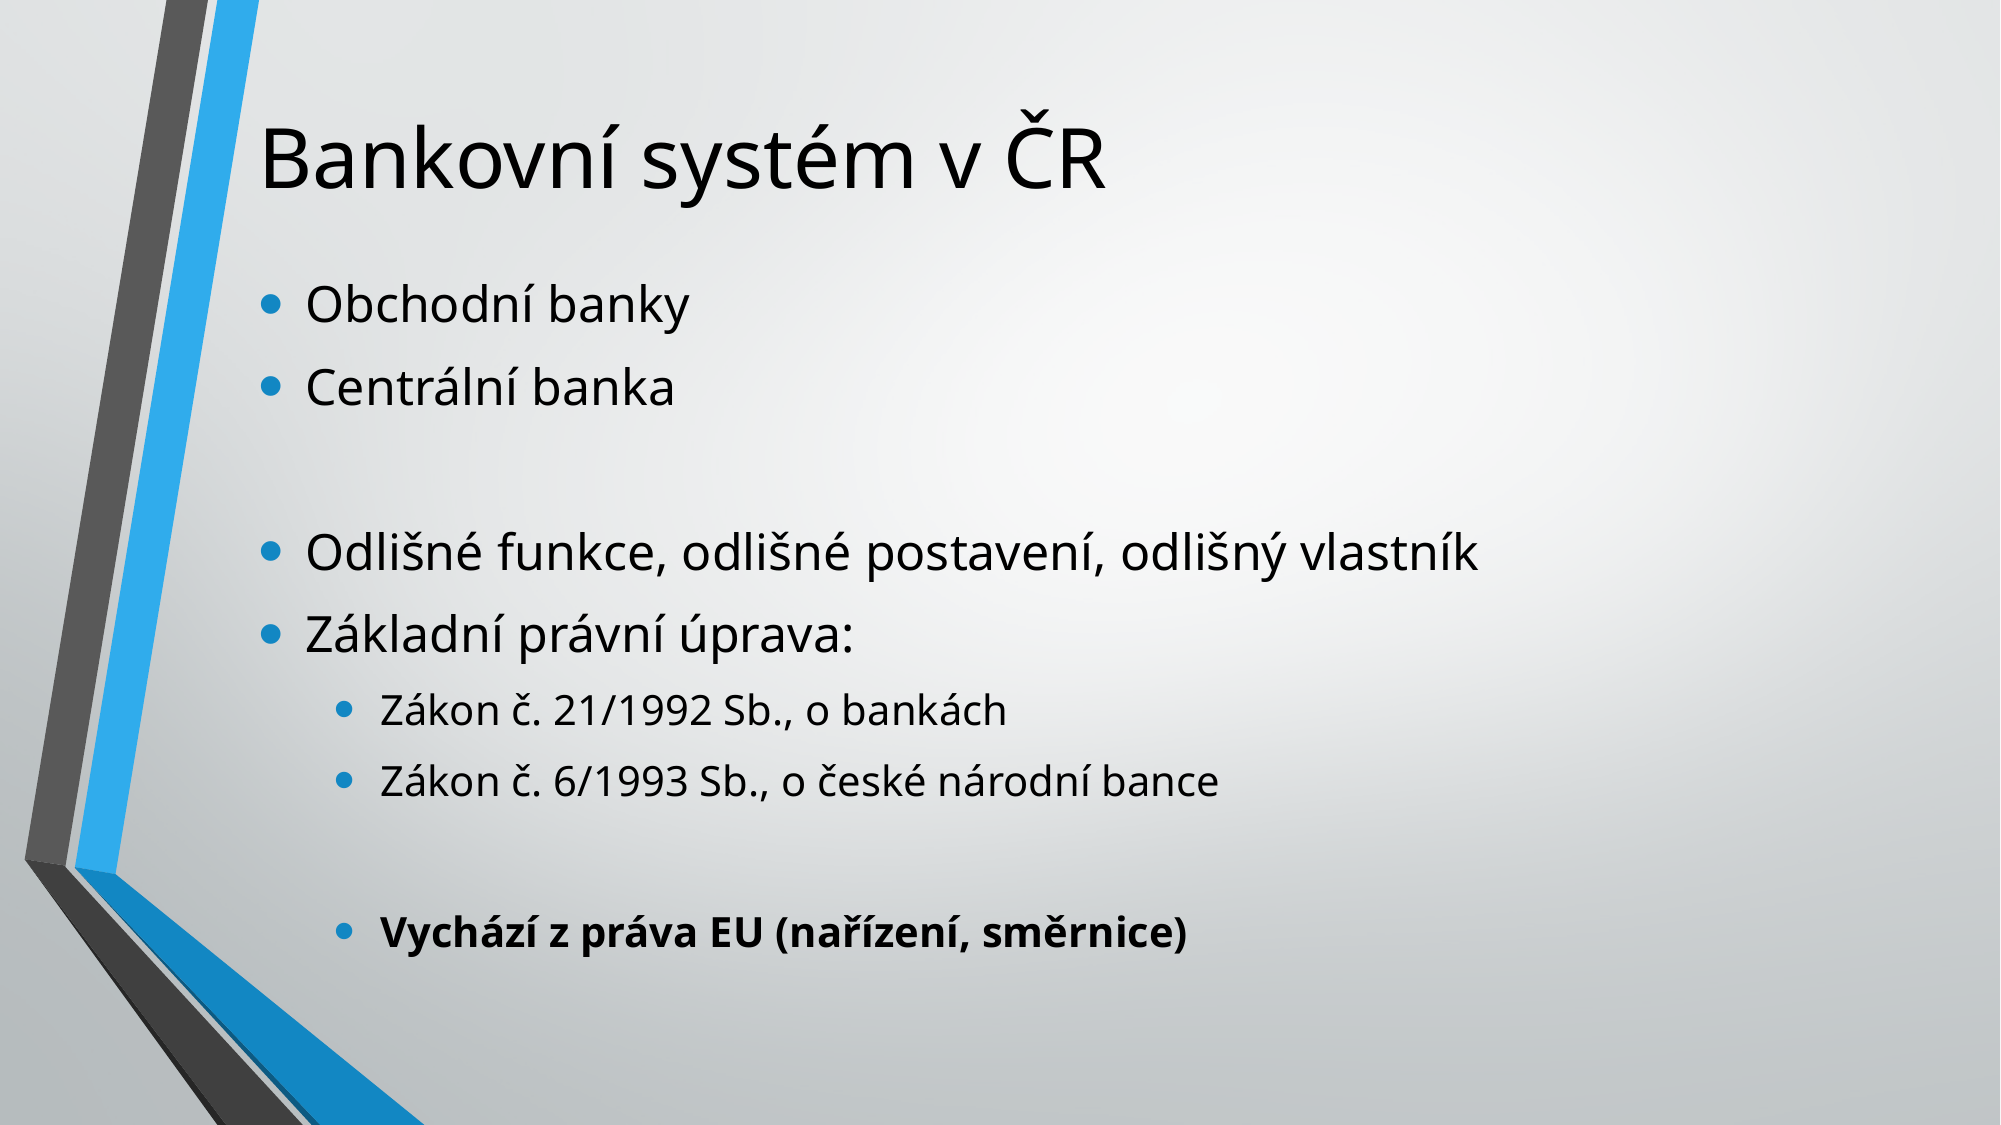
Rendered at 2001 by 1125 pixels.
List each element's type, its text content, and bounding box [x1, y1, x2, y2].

list Obchodní banky Centrální banka Odlišné funkce, odlišné postavení, odlišný vlastník Základní právní úprava: Zákon č. 21/1992 Sb., o bankách Zákon č. 6/1993 Sb., o české národní bance Vychází z práva EU (nařízení, směrnice) [243, 265, 1887, 1022]
title Bankovní systém v ČR [243, 59, 1887, 252]
